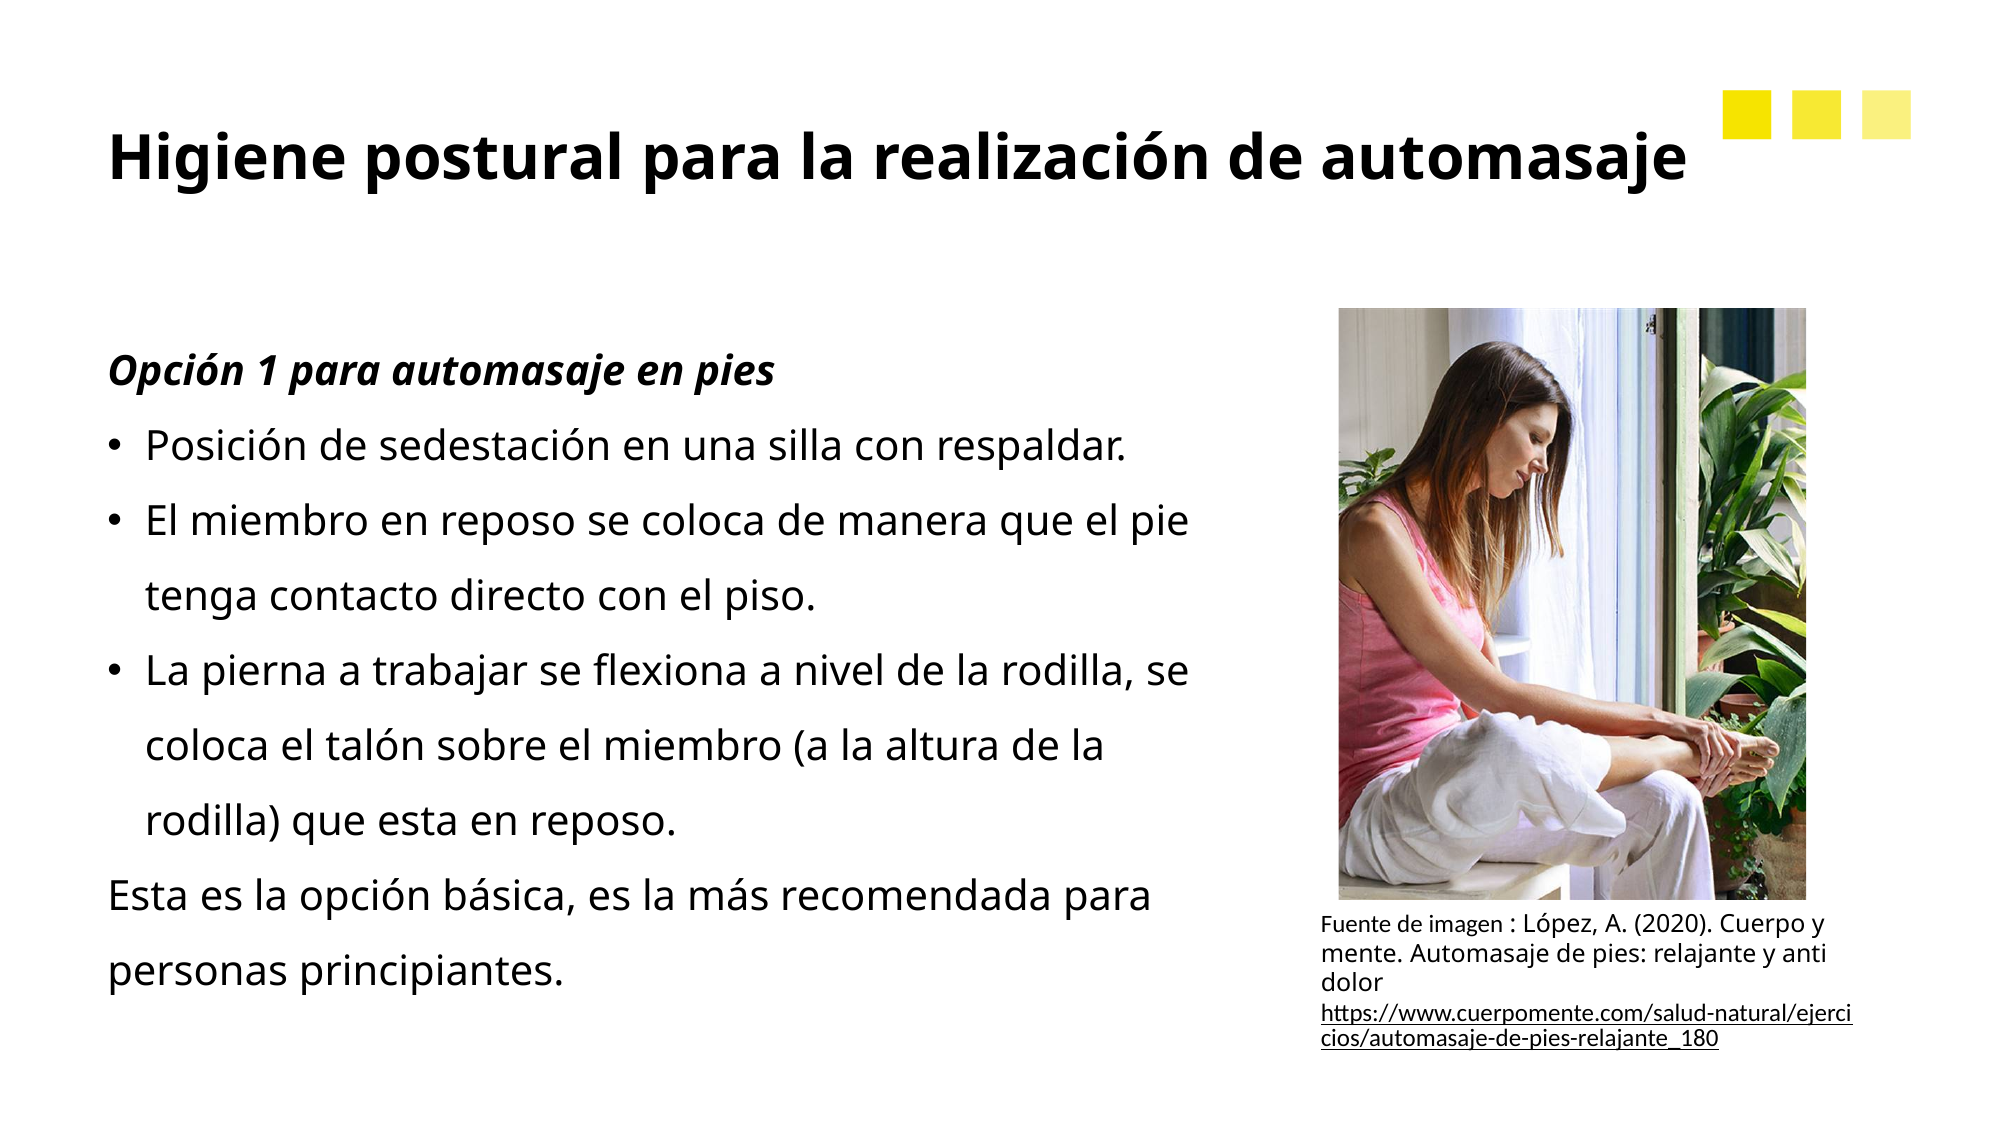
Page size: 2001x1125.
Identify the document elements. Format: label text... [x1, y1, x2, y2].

picture [1338, 308, 1807, 900]
text_box Fuente de imagen : López, A. (2020). Cuerpo y mente. Automasaje de pies: relajante y anti dolor https://www.cuerpomente.com/salud-natural/ejercicios/automasaje-de-pies-relajante_180 [1306, 899, 1877, 1065]
text_box Opción 1 para automasaje en pies Posición de sedestación en una silla con respaldar. El miembro en reposo se coloca de manera que el pie tenga contacto directo con el piso. La pierna a trabajar se flexiona a nivel de la rodilla, se coloca el talón sobre el miembro (a la altura de la rodilla) que esta en reposo. Esta es la opción básica, es la más recomendada para personas principiantes. [92, 286, 1237, 974]
title Higiene postural para la realización de automasaje [92, 90, 1818, 228]
picture [1612, 0, 2000, 215]
